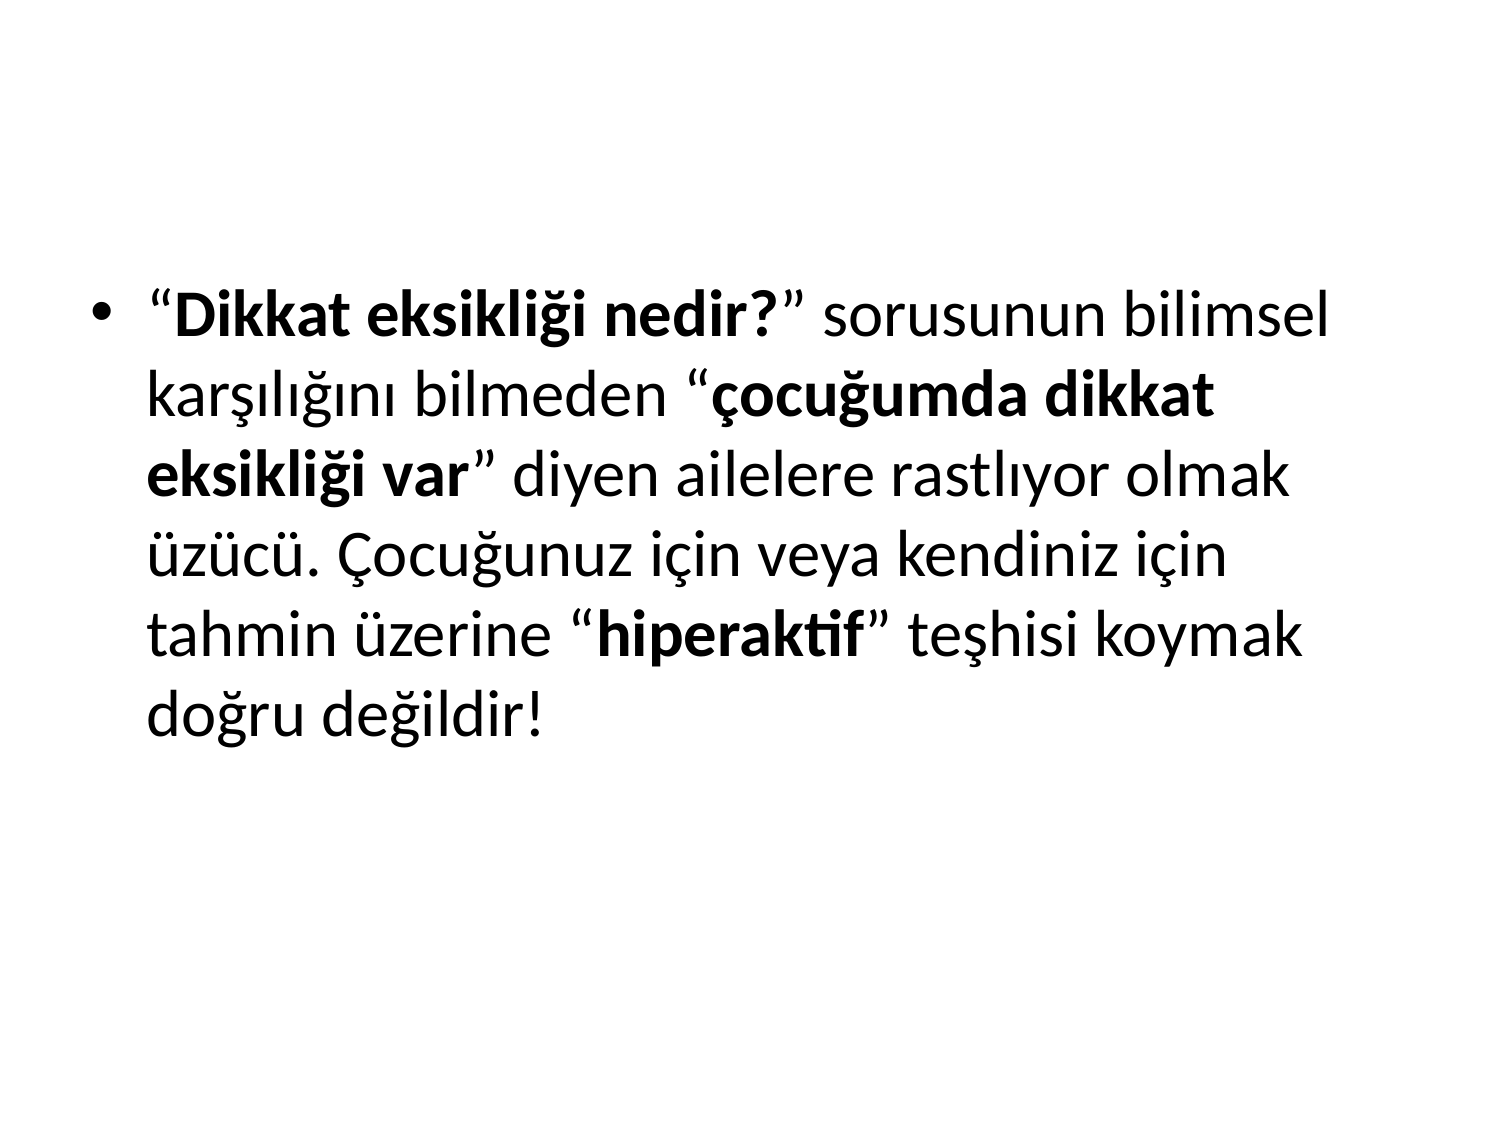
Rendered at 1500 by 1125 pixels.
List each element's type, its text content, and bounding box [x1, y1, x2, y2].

list “Dikkat eksikliği nedir?” sorusunun bilimsel karşılığını bilmeden “çocuğumda dikkat eksikliği var” diyen ailelere rastlıyor olmak üzücü. Çocuğunuz için veya kendiniz için tahmin üzerine “hiperaktif” teşhisi koymak doğru değildir! [75, 262, 1425, 1005]
